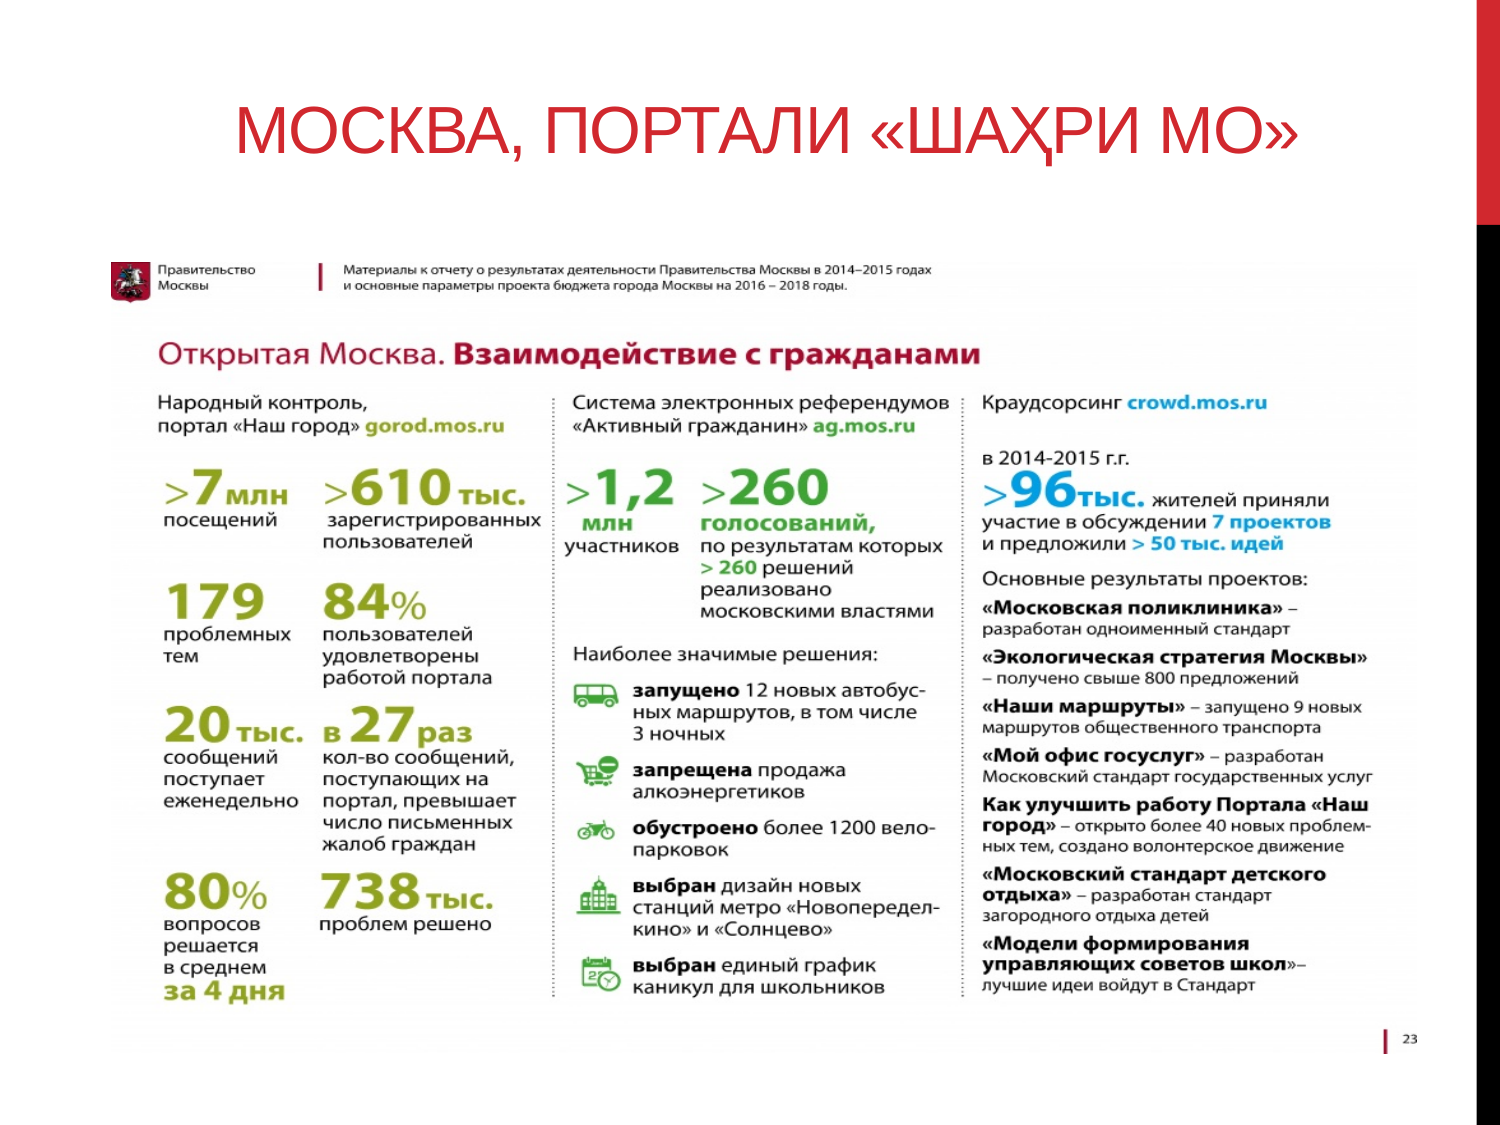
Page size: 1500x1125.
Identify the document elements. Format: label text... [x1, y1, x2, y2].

title Москва, портали «Шаҳри мо» [117, 50, 1418, 175]
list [110, 261, 1418, 1055]
